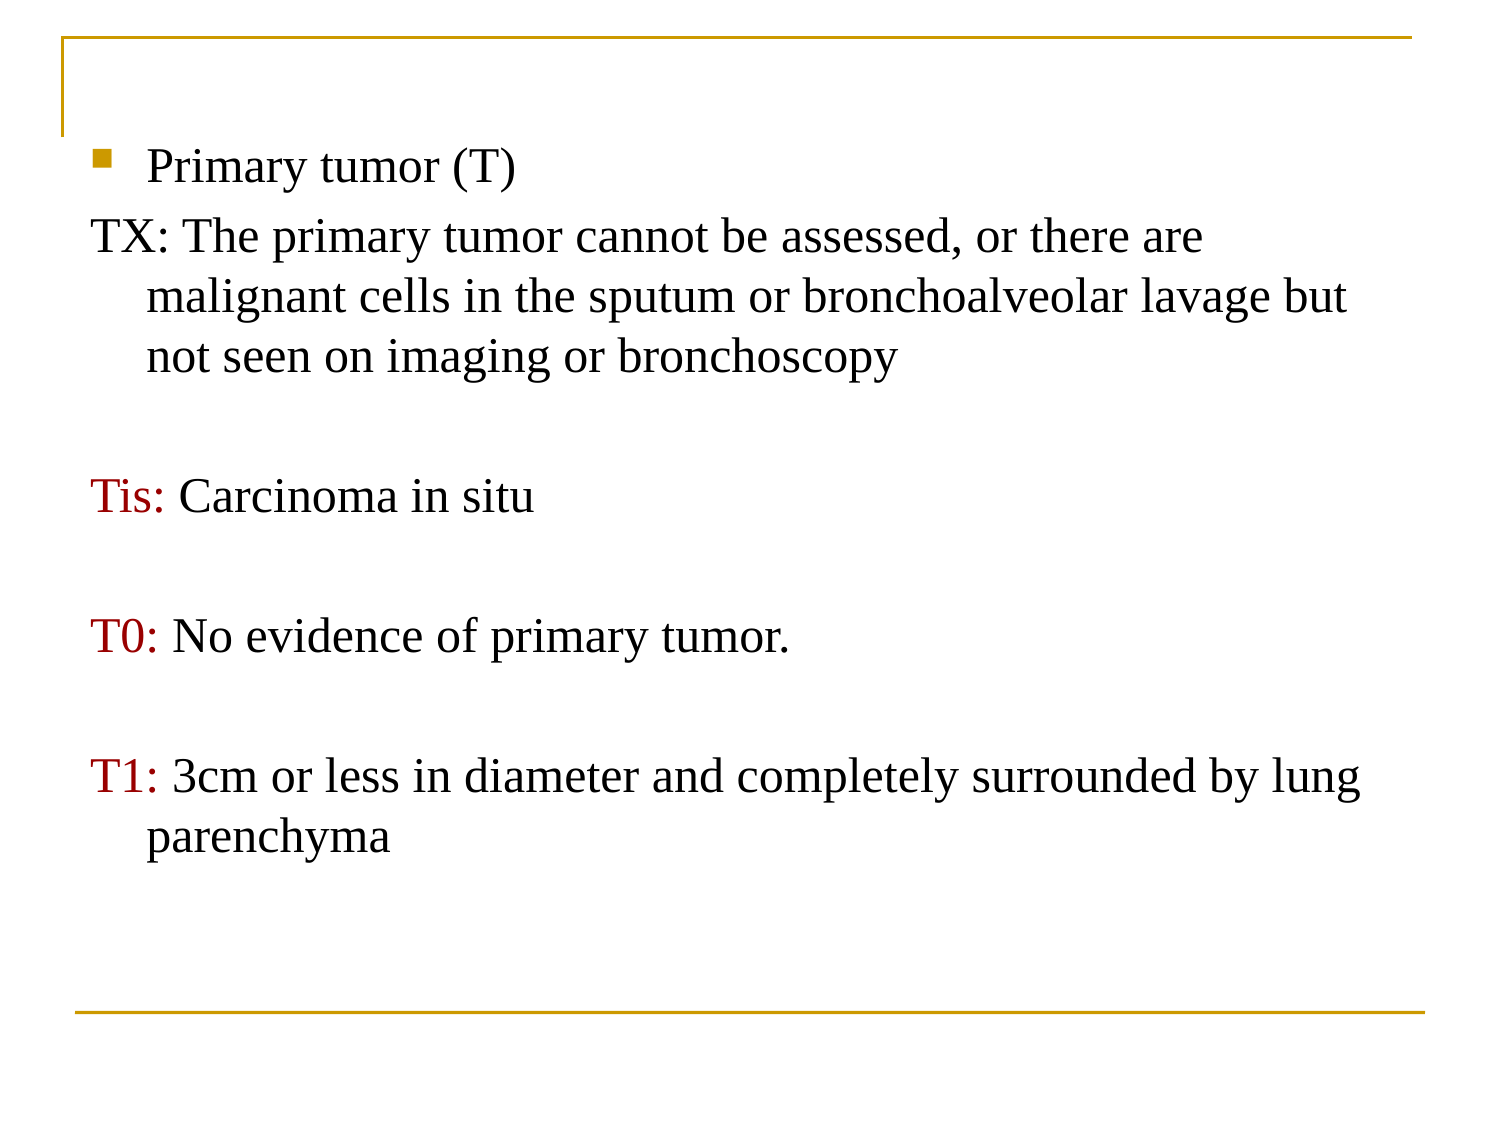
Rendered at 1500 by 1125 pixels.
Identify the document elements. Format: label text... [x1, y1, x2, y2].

list Primary tumor (T) TX: The primary tumor cannot be assessed, or there are malignant cells in the sputum or bronchoalveolar lavage but not seen on imaging or bronchoscopy Tis: Carcinoma in situ T0: No evidence of primary tumor. T1: 3cm or less in diameter and completely surrounded by lung parenchyma [74, 124, 1426, 1006]
